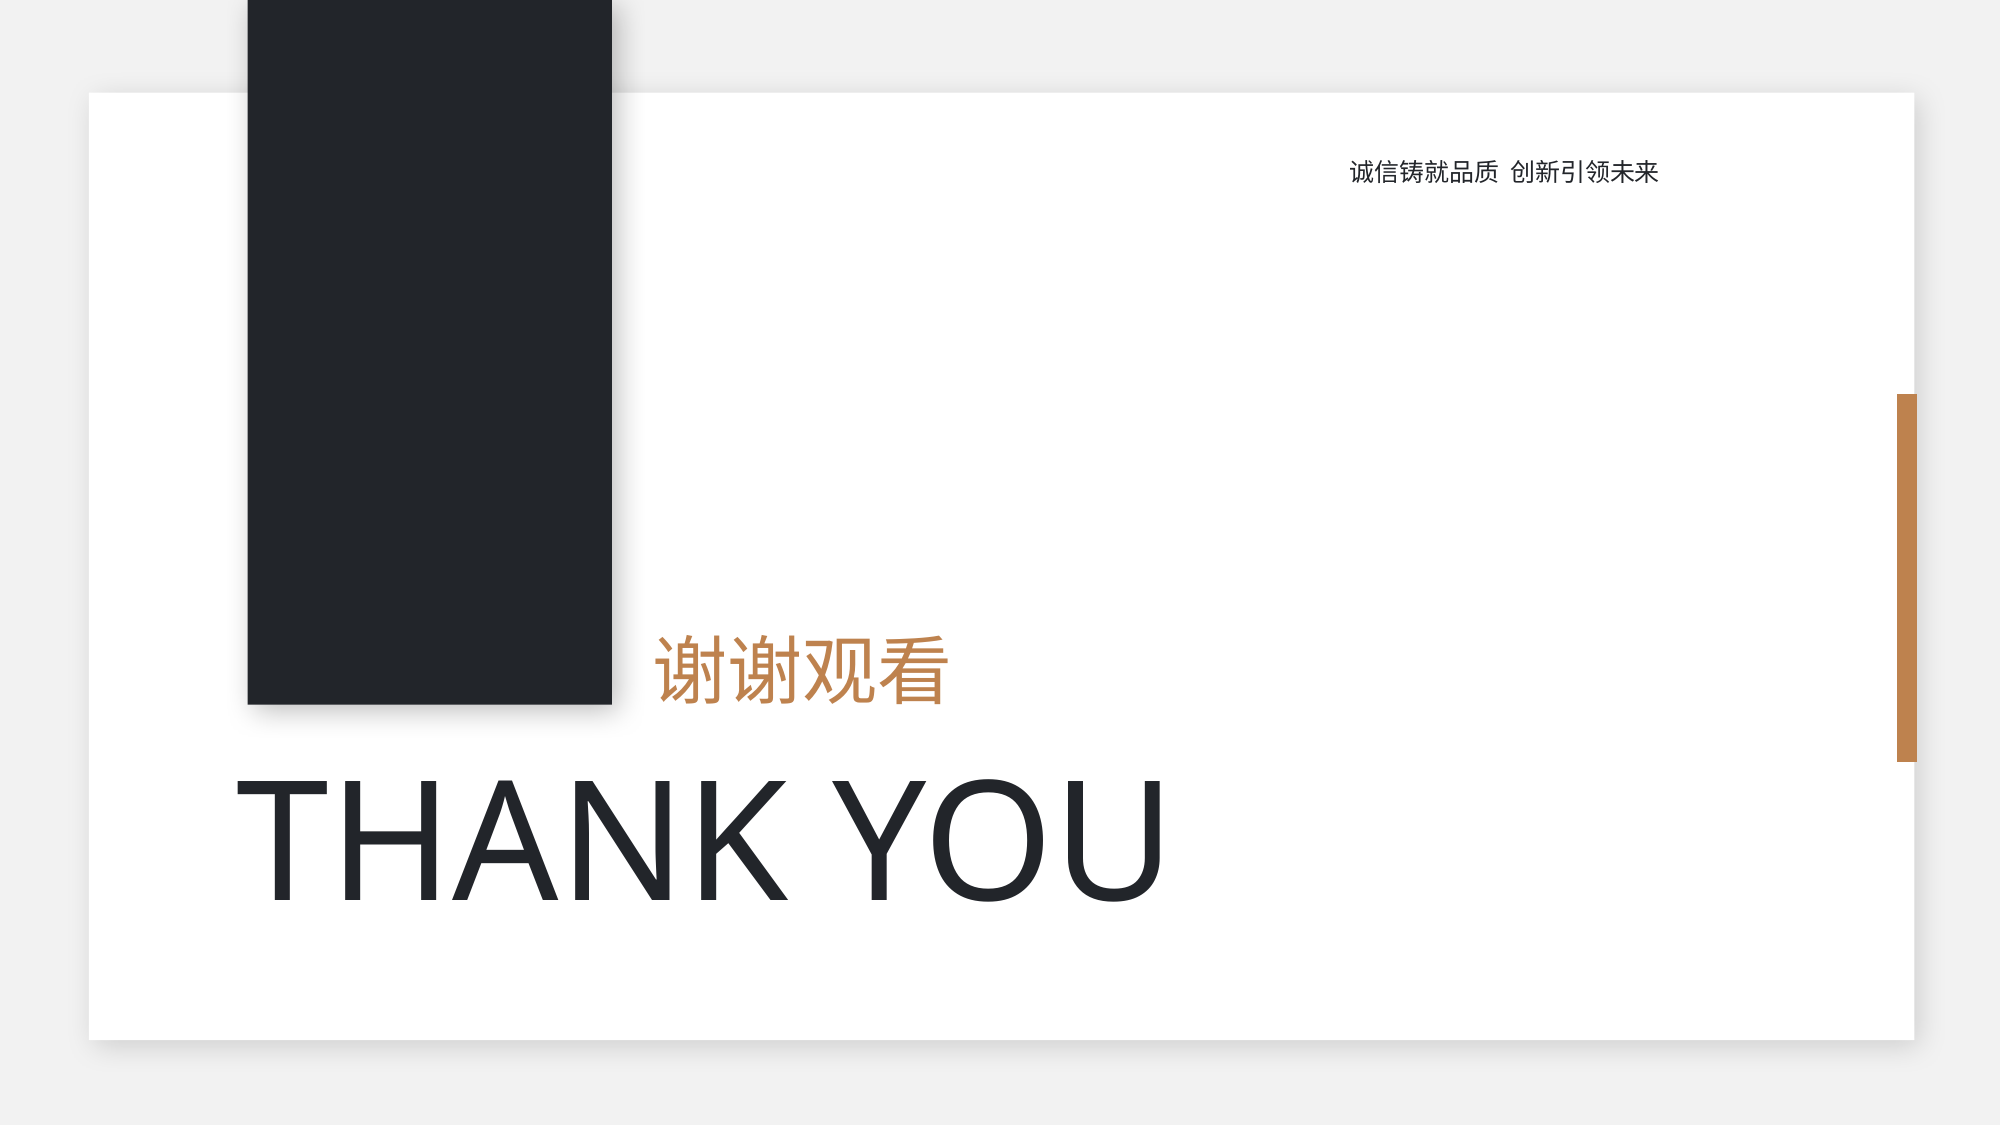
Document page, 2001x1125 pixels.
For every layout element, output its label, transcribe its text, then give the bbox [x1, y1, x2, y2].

text_box THANK YOU [221, 725, 1233, 941]
text_box [247, 0, 613, 706]
text_box [88, 92, 1915, 1041]
text_box 诚信铸就品质 创新引领未来 [1334, 149, 1878, 194]
text_box 谢谢观看 [637, 615, 1166, 721]
